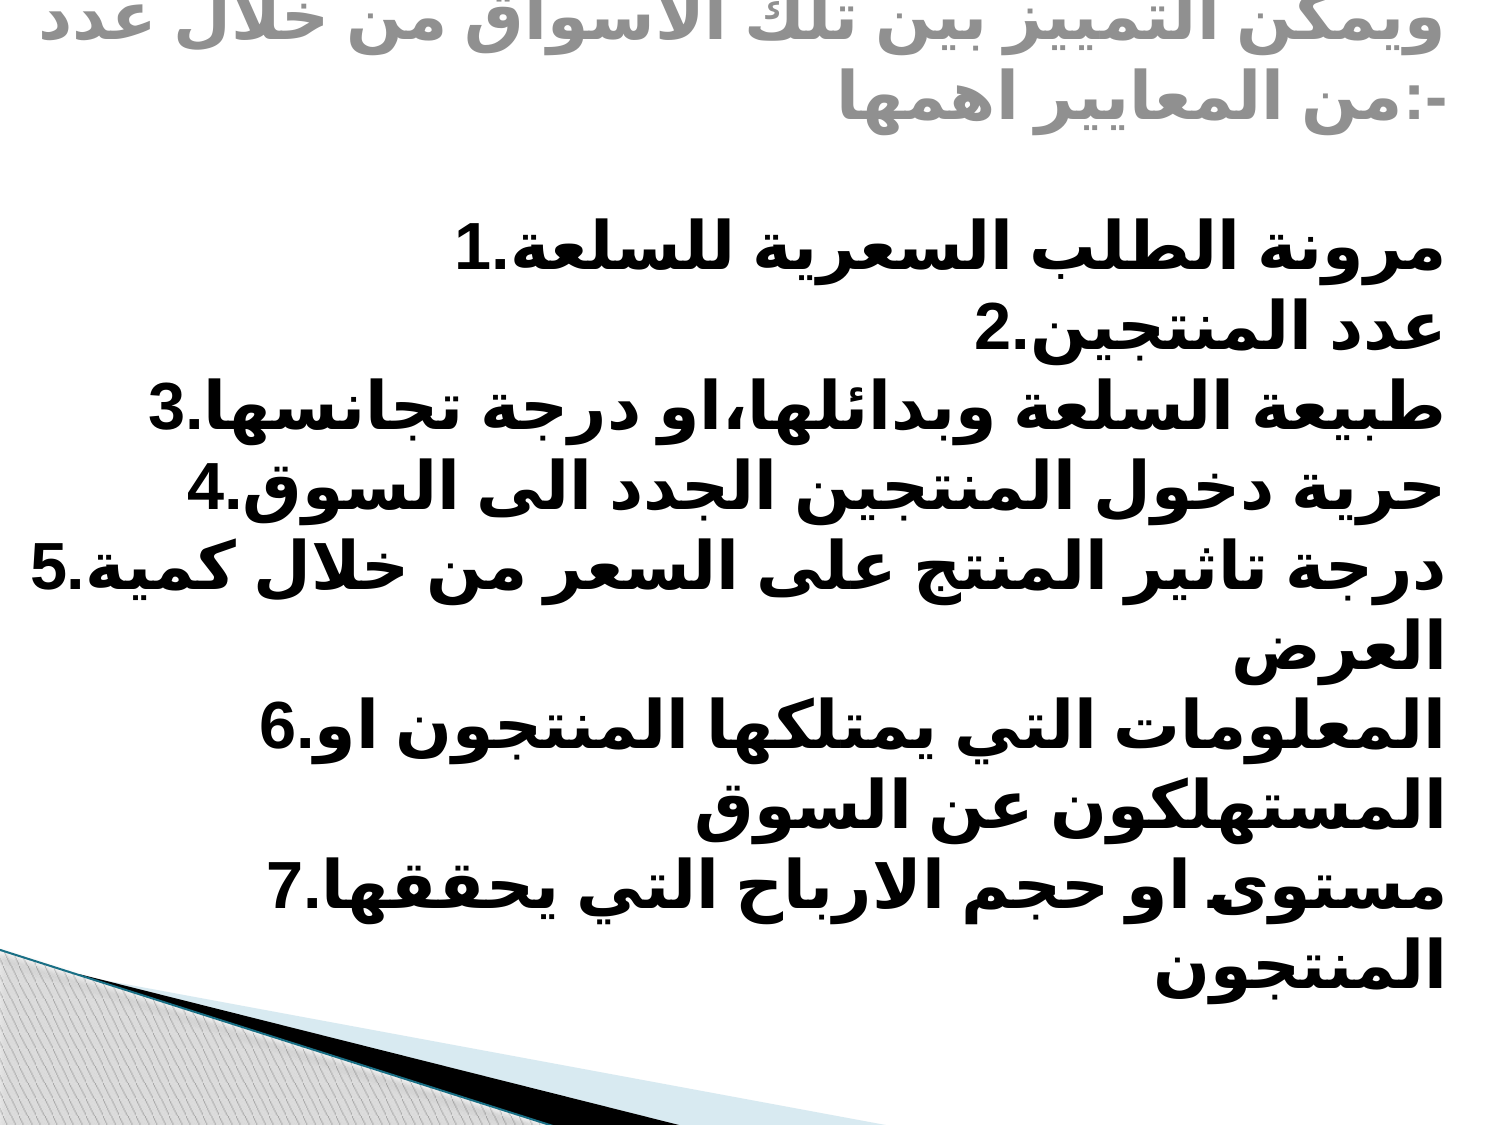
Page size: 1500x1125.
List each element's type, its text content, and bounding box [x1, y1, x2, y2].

text_box ويمكن التمييز بين تلك الاسواق من خلال عدد من المعايير اهمها:- 1.مرونة الطلب السعرية للسلعة 2.عدد المنتجين 3.طبيعة السلعة وبدائلها،او درجة تجانسها 4.حرية دخول المنتجين الجدد الى السوق 5.درجة تاثير المنتج على السعر من خلال كمية العرض 6.المعلومات التي يمتلكها المنتجون او المستهلكون عن السوق 7.مستوى او حجم الارباح التي يحققها المنتجون [7, 0, 1463, 1010]
